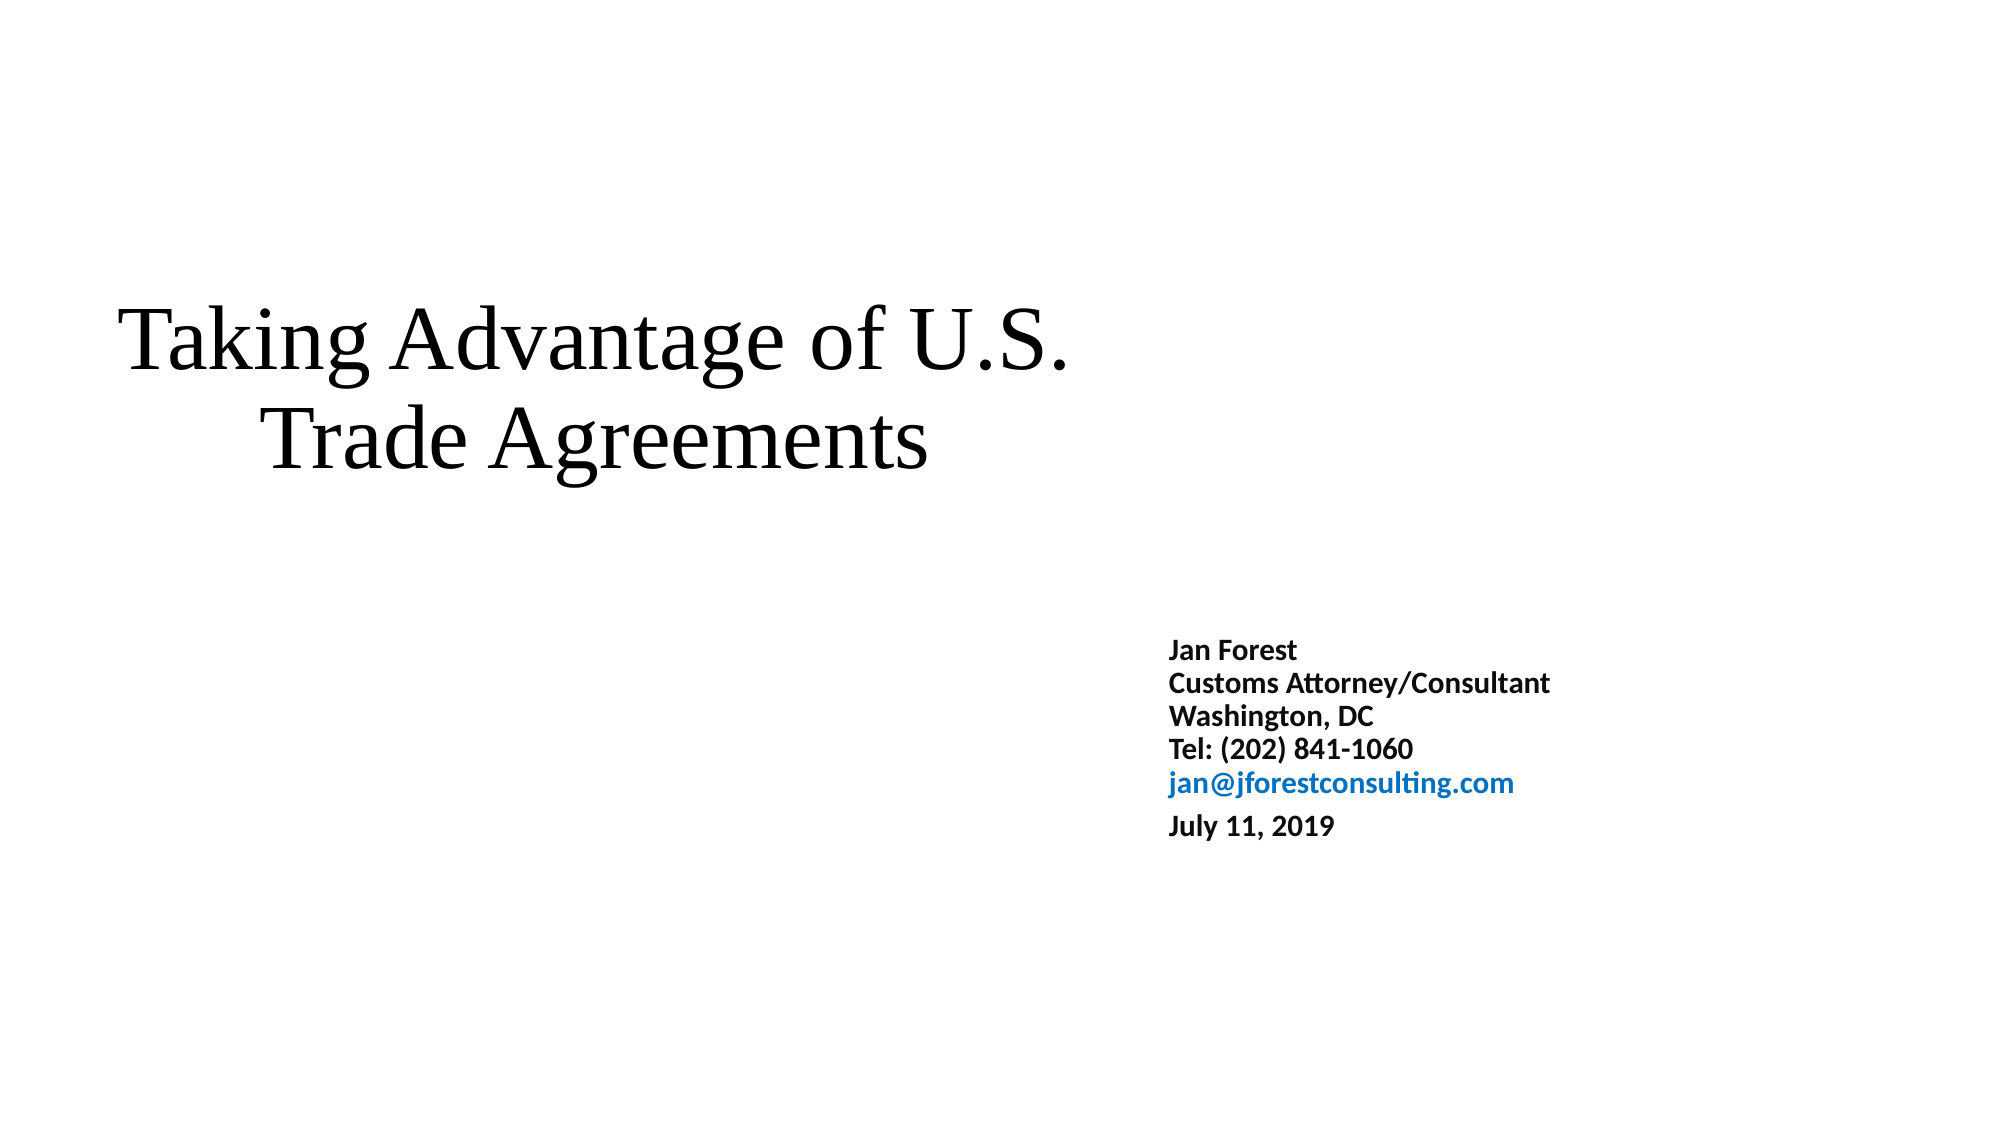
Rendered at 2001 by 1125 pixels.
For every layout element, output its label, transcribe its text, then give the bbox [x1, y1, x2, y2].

title Taking Advantage of U.S. Trade Agreements [78, 137, 1112, 496]
subtitle Jan Forest Customs Attorney/Consultant Washington, DC Tel: (202) 841-1060 jan@jforestconsulting.com July 11, 2019 [550, 579, 2000, 851]
